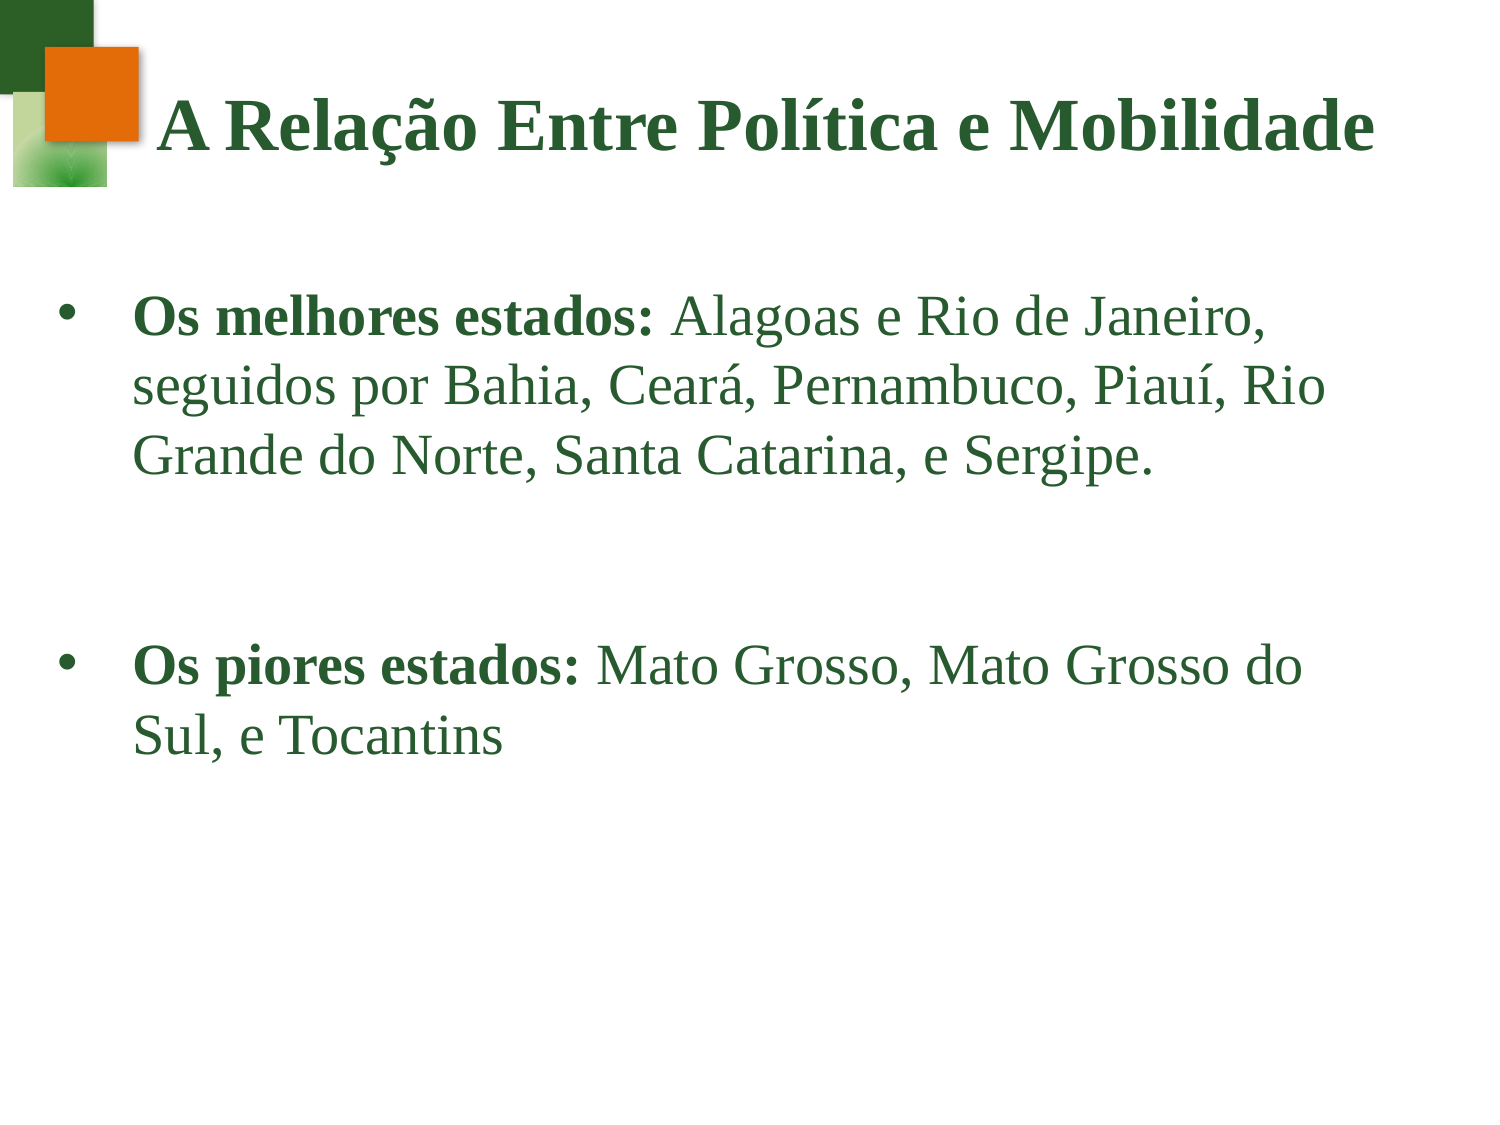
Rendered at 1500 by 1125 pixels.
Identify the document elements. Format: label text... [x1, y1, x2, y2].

text_box Os melhores estados: Alagoas e Rio de Janeiro, seguidos por Bahia, Ceará, Pernambuco, Piauí, Rio Grande do Norte, Santa Catarina, e Sergipe. Os piores estados: Mato Grosso, Mato Grosso do Sul, e Tocantins [49, 269, 1410, 774]
title A Relação Entre Política e Mobilidade [147, 0, 1443, 178]
